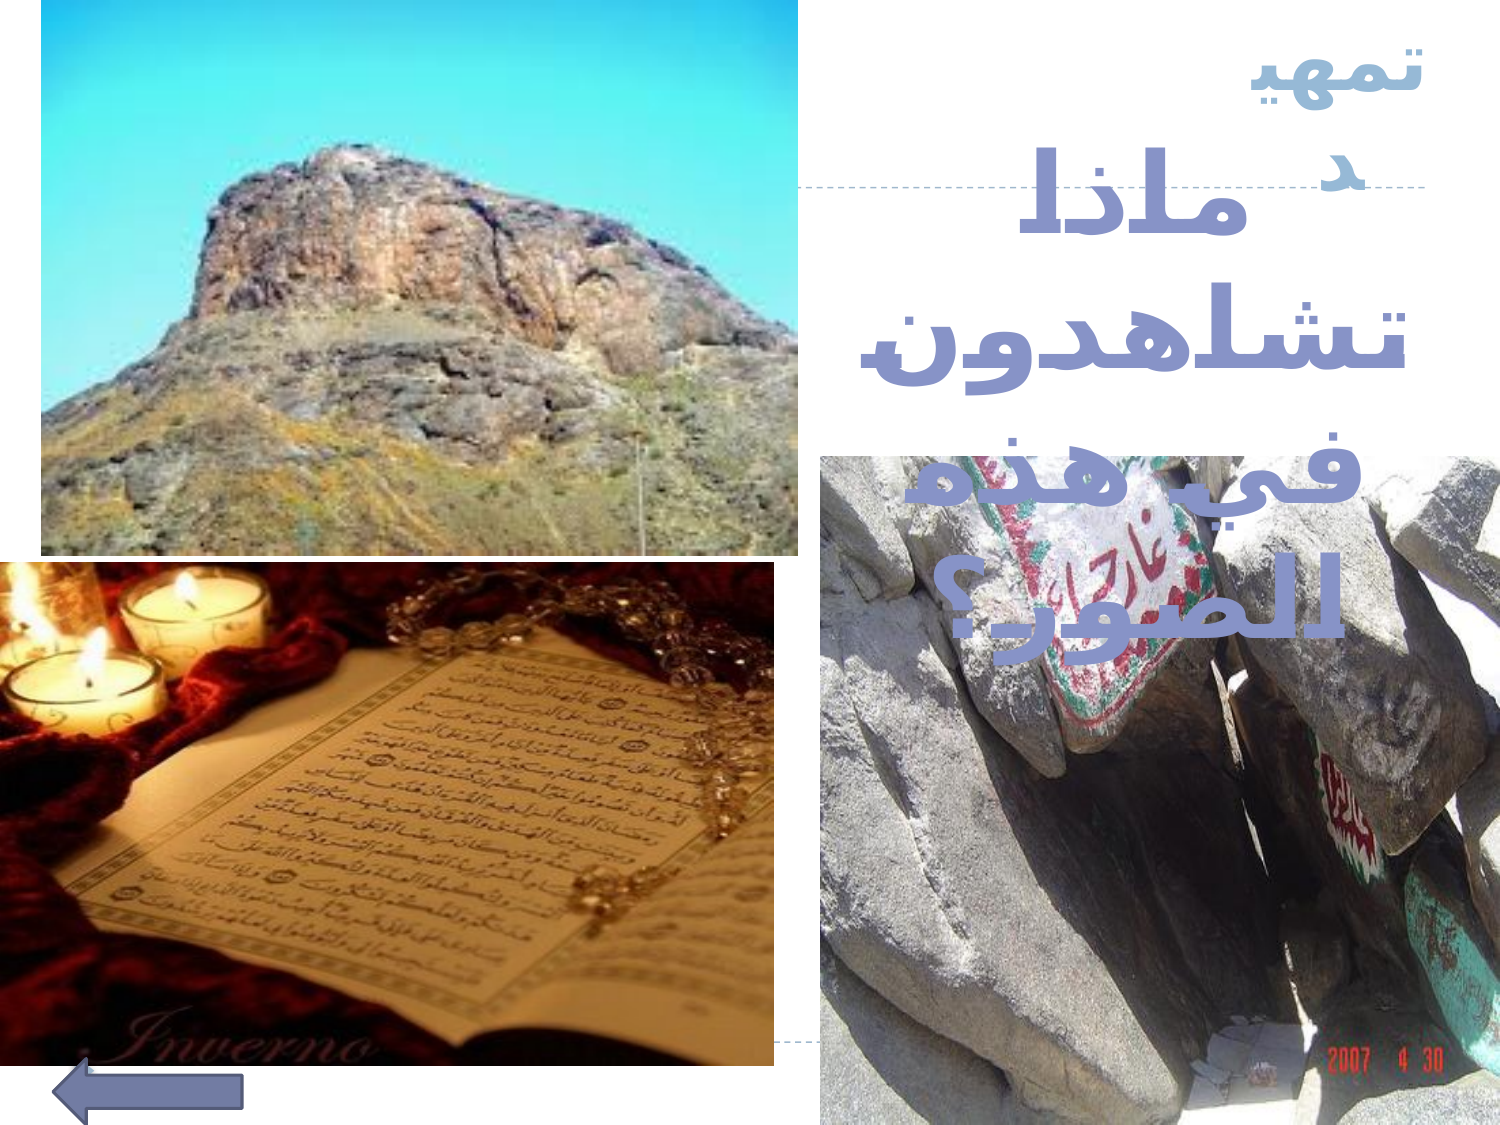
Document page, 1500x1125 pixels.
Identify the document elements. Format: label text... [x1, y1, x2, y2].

picture [0, 562, 774, 1067]
text_box تمهيد [1222, 0, 1459, 113]
picture [820, 455, 1500, 1125]
text_box [51, 1081, 244, 1125]
picture [41, 0, 798, 556]
text_box ماذا تشاهدون في هذه الصور؟ [778, 113, 1500, 669]
